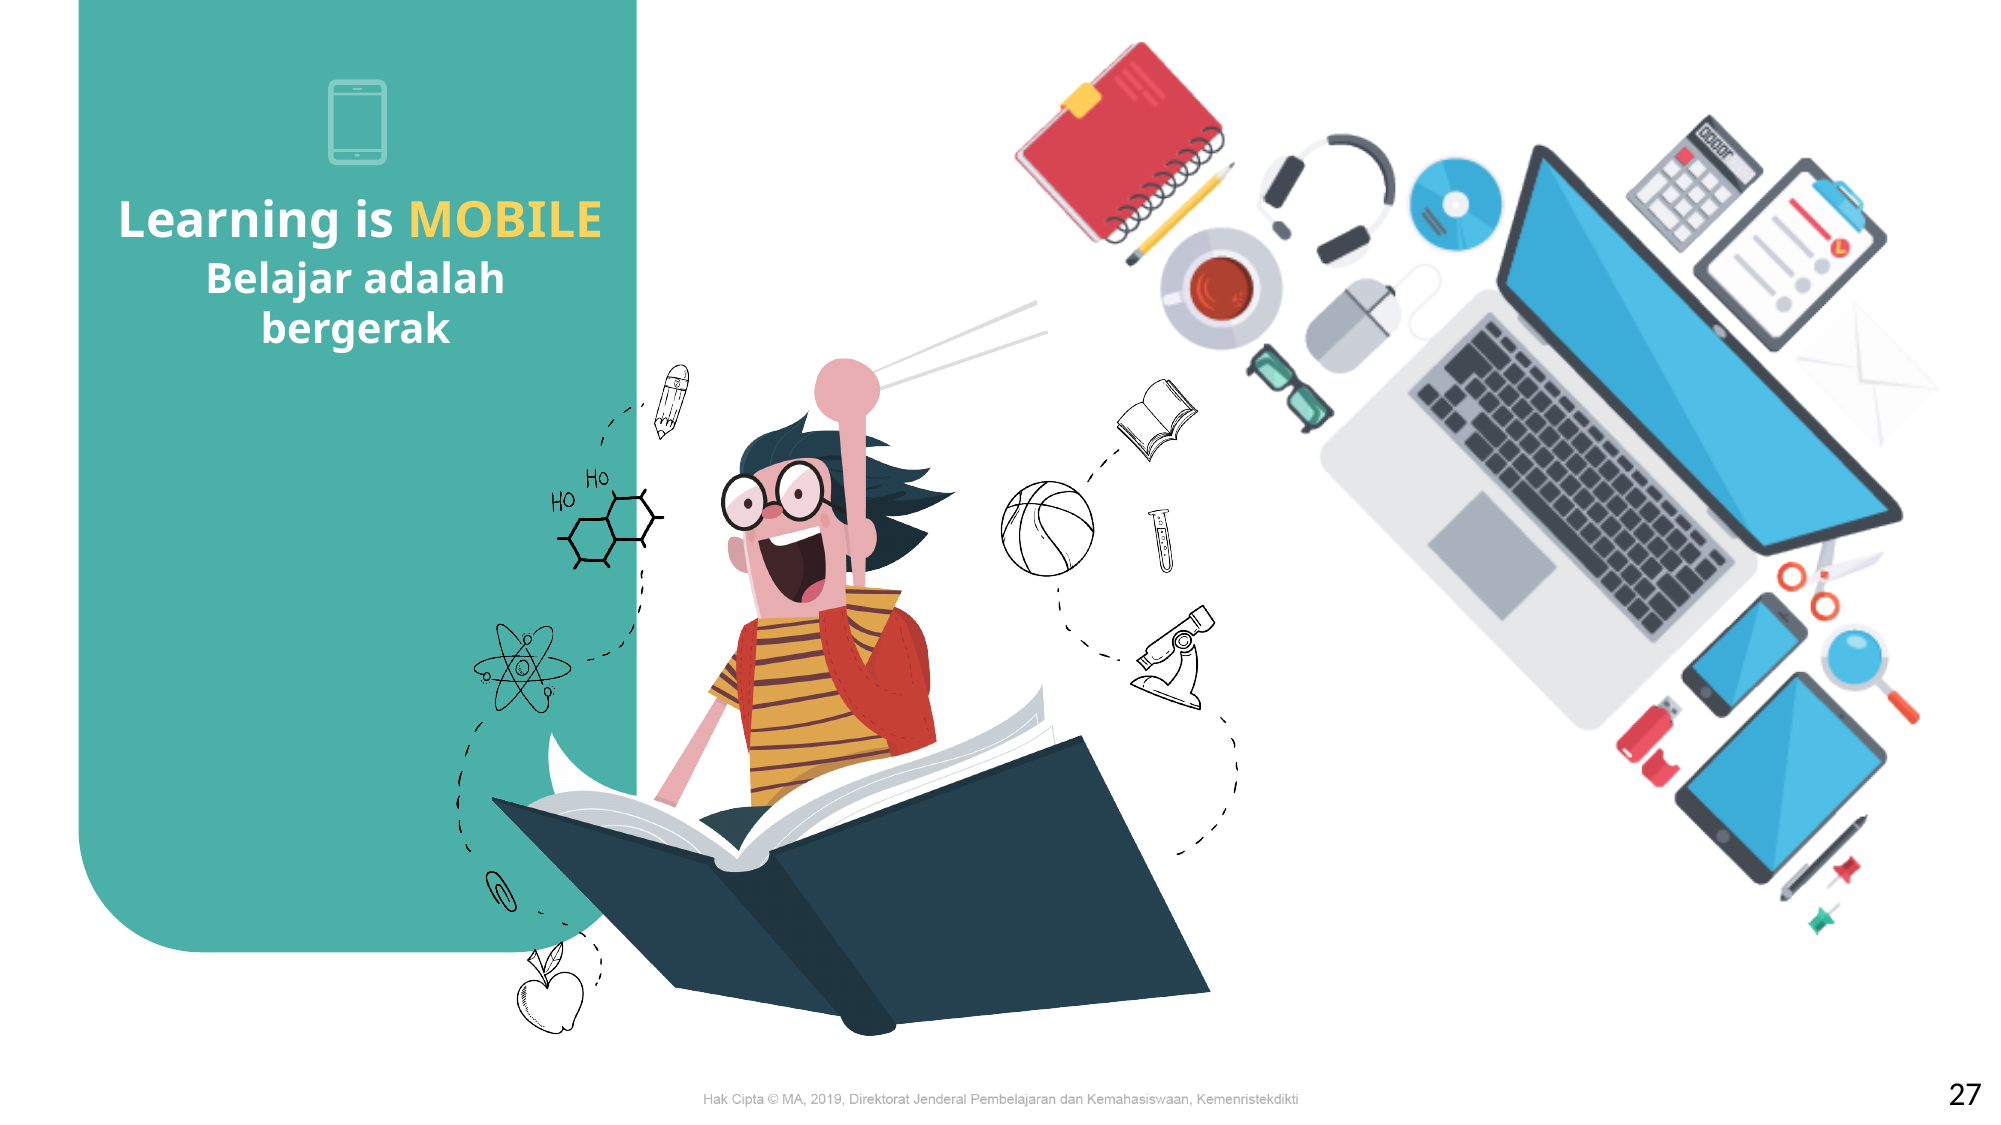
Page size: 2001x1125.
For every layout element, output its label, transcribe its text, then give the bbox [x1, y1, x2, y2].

text_box Belajar adalah bergerak [83, 236, 628, 367]
text_box [76, 0, 639, 955]
picture [0, 0, 2001, 1125]
text_box Learning is MOBILE [87, 172, 634, 263]
slide_number 27 [1530, 1062, 1998, 1122]
text_box [328, 79, 387, 166]
